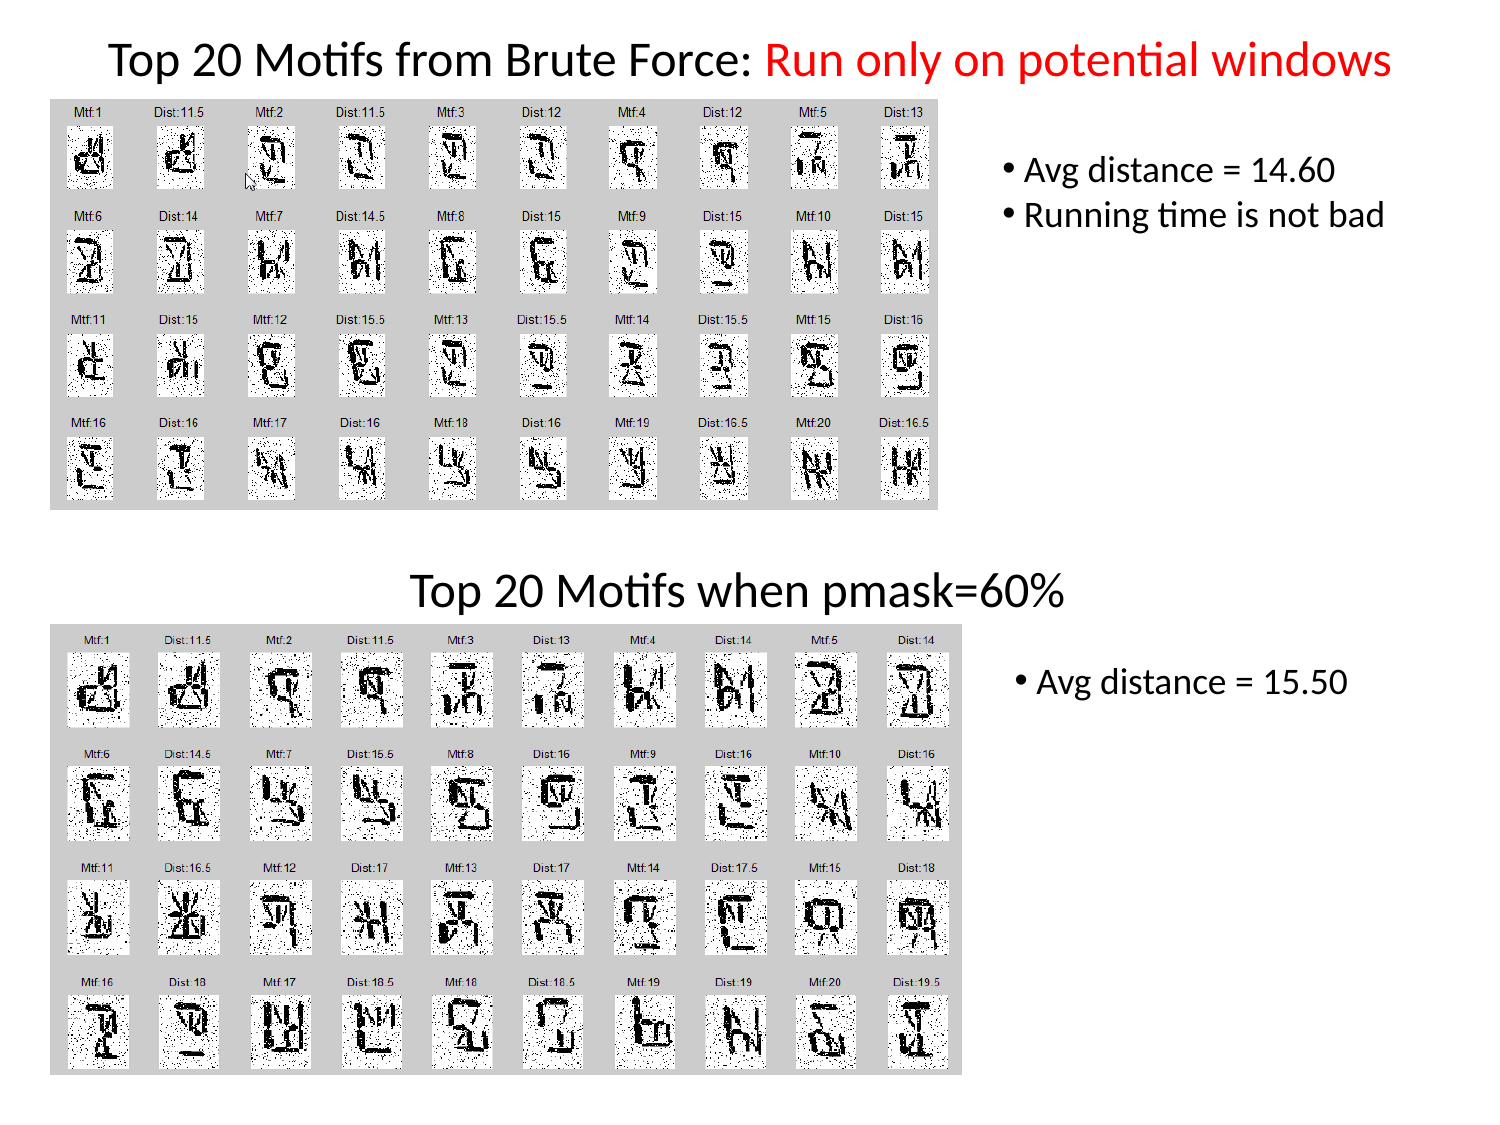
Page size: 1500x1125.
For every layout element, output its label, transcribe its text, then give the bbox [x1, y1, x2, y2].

picture [49, 624, 962, 1076]
picture [49, 99, 938, 511]
text_box Avg distance = 15.50 [999, 649, 1388, 755]
text_box Top 20 Motifs when pmask=60% [62, 549, 1413, 613]
text_box Top 20 Motifs from Brute Force: Run only on potential windows [74, 24, 1425, 88]
text_box Avg distance = 14.60 Running time is not bad [987, 137, 1438, 288]
